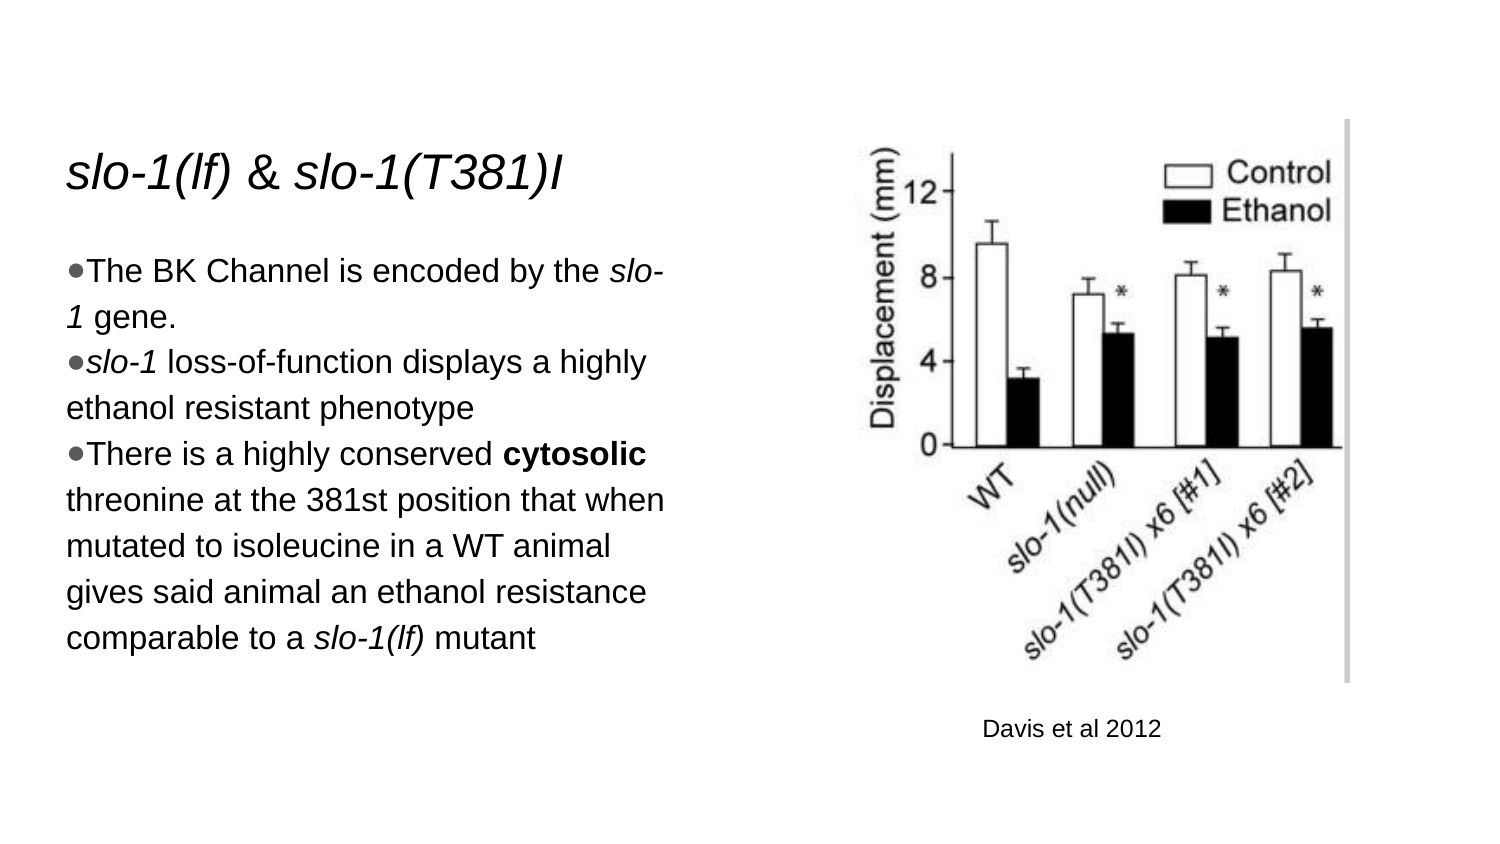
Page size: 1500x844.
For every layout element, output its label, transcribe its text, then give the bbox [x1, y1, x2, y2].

picture [854, 119, 1350, 683]
text_box Davis et al 2012 [967, 705, 1178, 750]
title slo-1(lf) & slo-1(T381)I [51, 91, 600, 215]
list The BK Channel is encoded by the slo-1 gene. slo-1 loss-of-function displays a highly ethanol resistant phenotype There is a highly conserved cytosolic threonine at the 381st position that when mutated to isoleucine in a WT animal gives said animal an ethanol resistance comparable to a slo-1(lf) mutant [51, 227, 697, 791]
